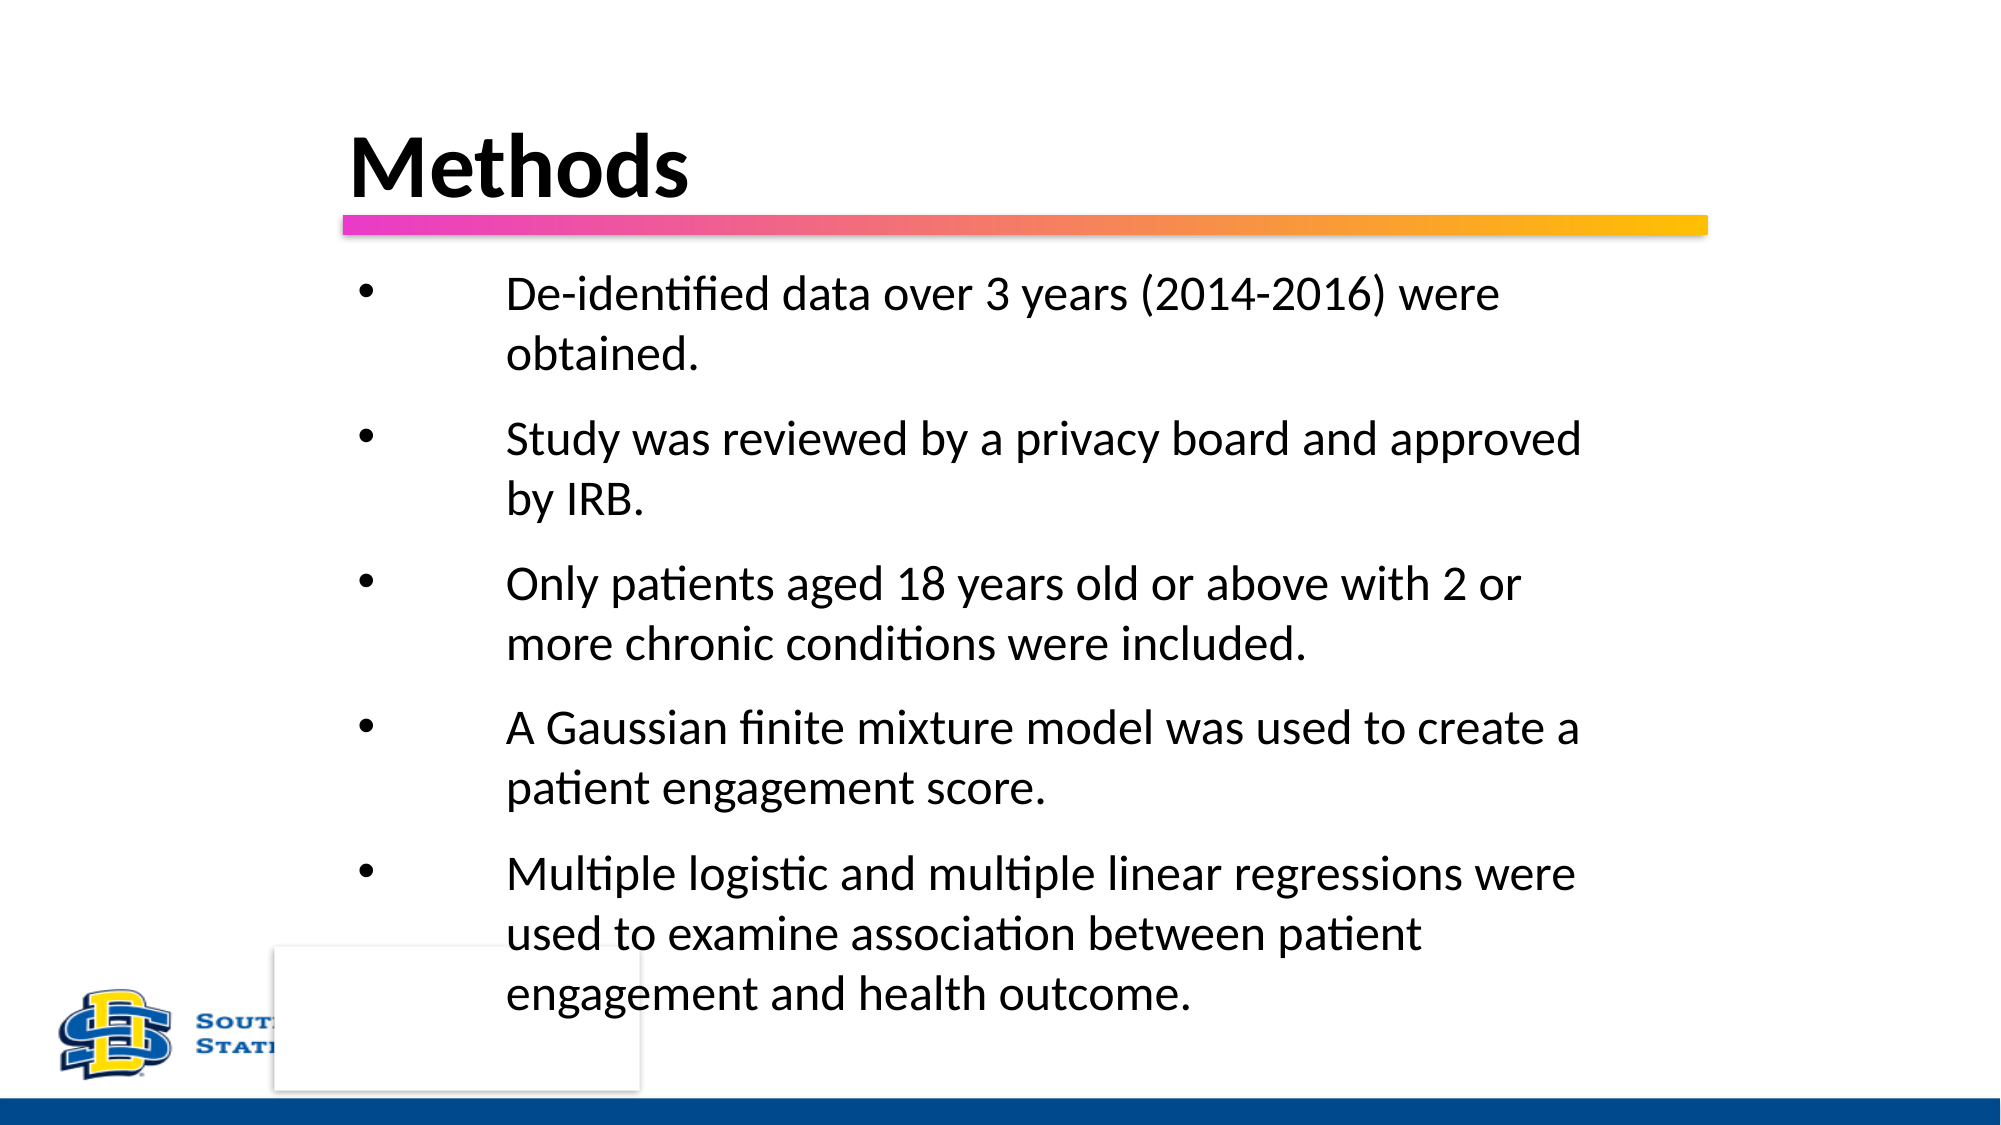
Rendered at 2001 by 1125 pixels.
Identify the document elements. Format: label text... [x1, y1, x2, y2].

text_box [274, 946, 640, 1091]
text_box [258, 69, 1530, 299]
text_box De-identified data over 3 years (2014-2016) were obtained. Study was reviewed by a privacy board and approved by IRB. Only patients aged 18 years old or above with 2 or more chronic conditions were included. A Gaussian finite mixture model was used to create a patient engagement score. Multiple logistic and multiple linear regressions were used to examine association between patient engagement and health outcome. [342, 252, 1633, 1088]
text_box [342, 215, 1708, 236]
text_box Methods [334, 98, 706, 224]
